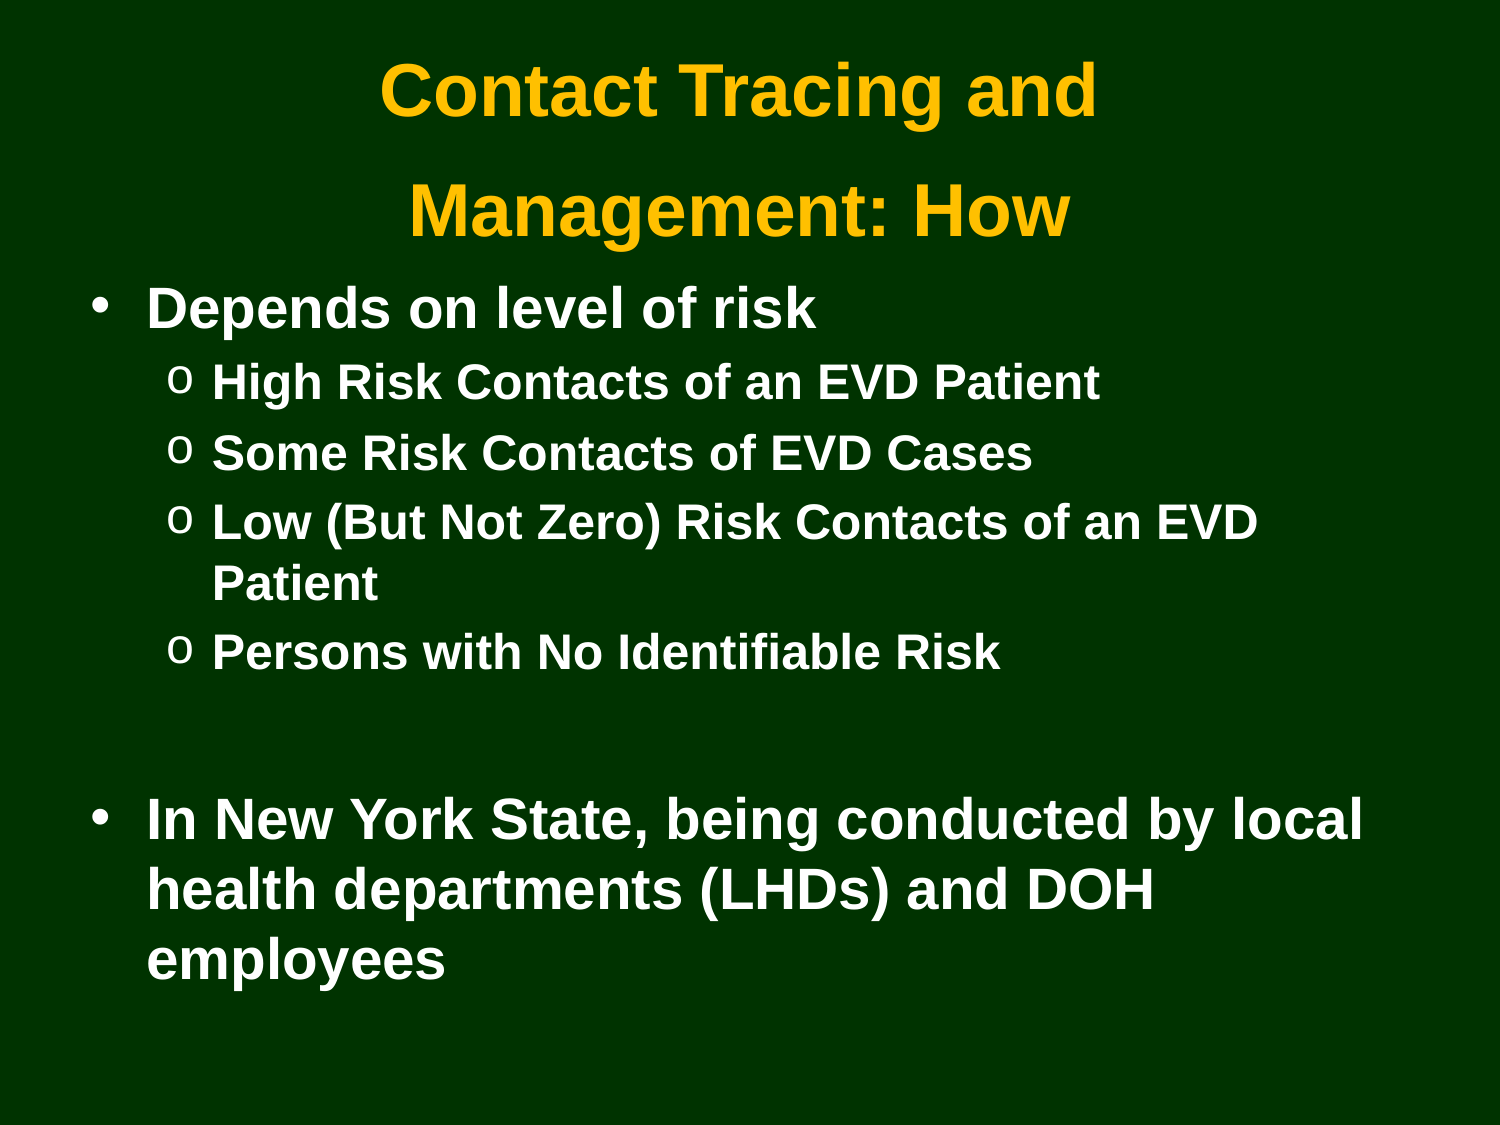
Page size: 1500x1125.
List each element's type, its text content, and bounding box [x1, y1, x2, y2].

list Depends on level of risk High Risk Contacts of an EVD Patient Some Risk Contacts of EVD Cases Low (But Not Zero) Risk Contacts of an EVD Patient Persons with No Identifiable Risk In New York State, being conducted by local health departments (LHDs) and DOH employees [75, 262, 1425, 1005]
title Contact Tracing and Management: How [75, 37, 1425, 225]
